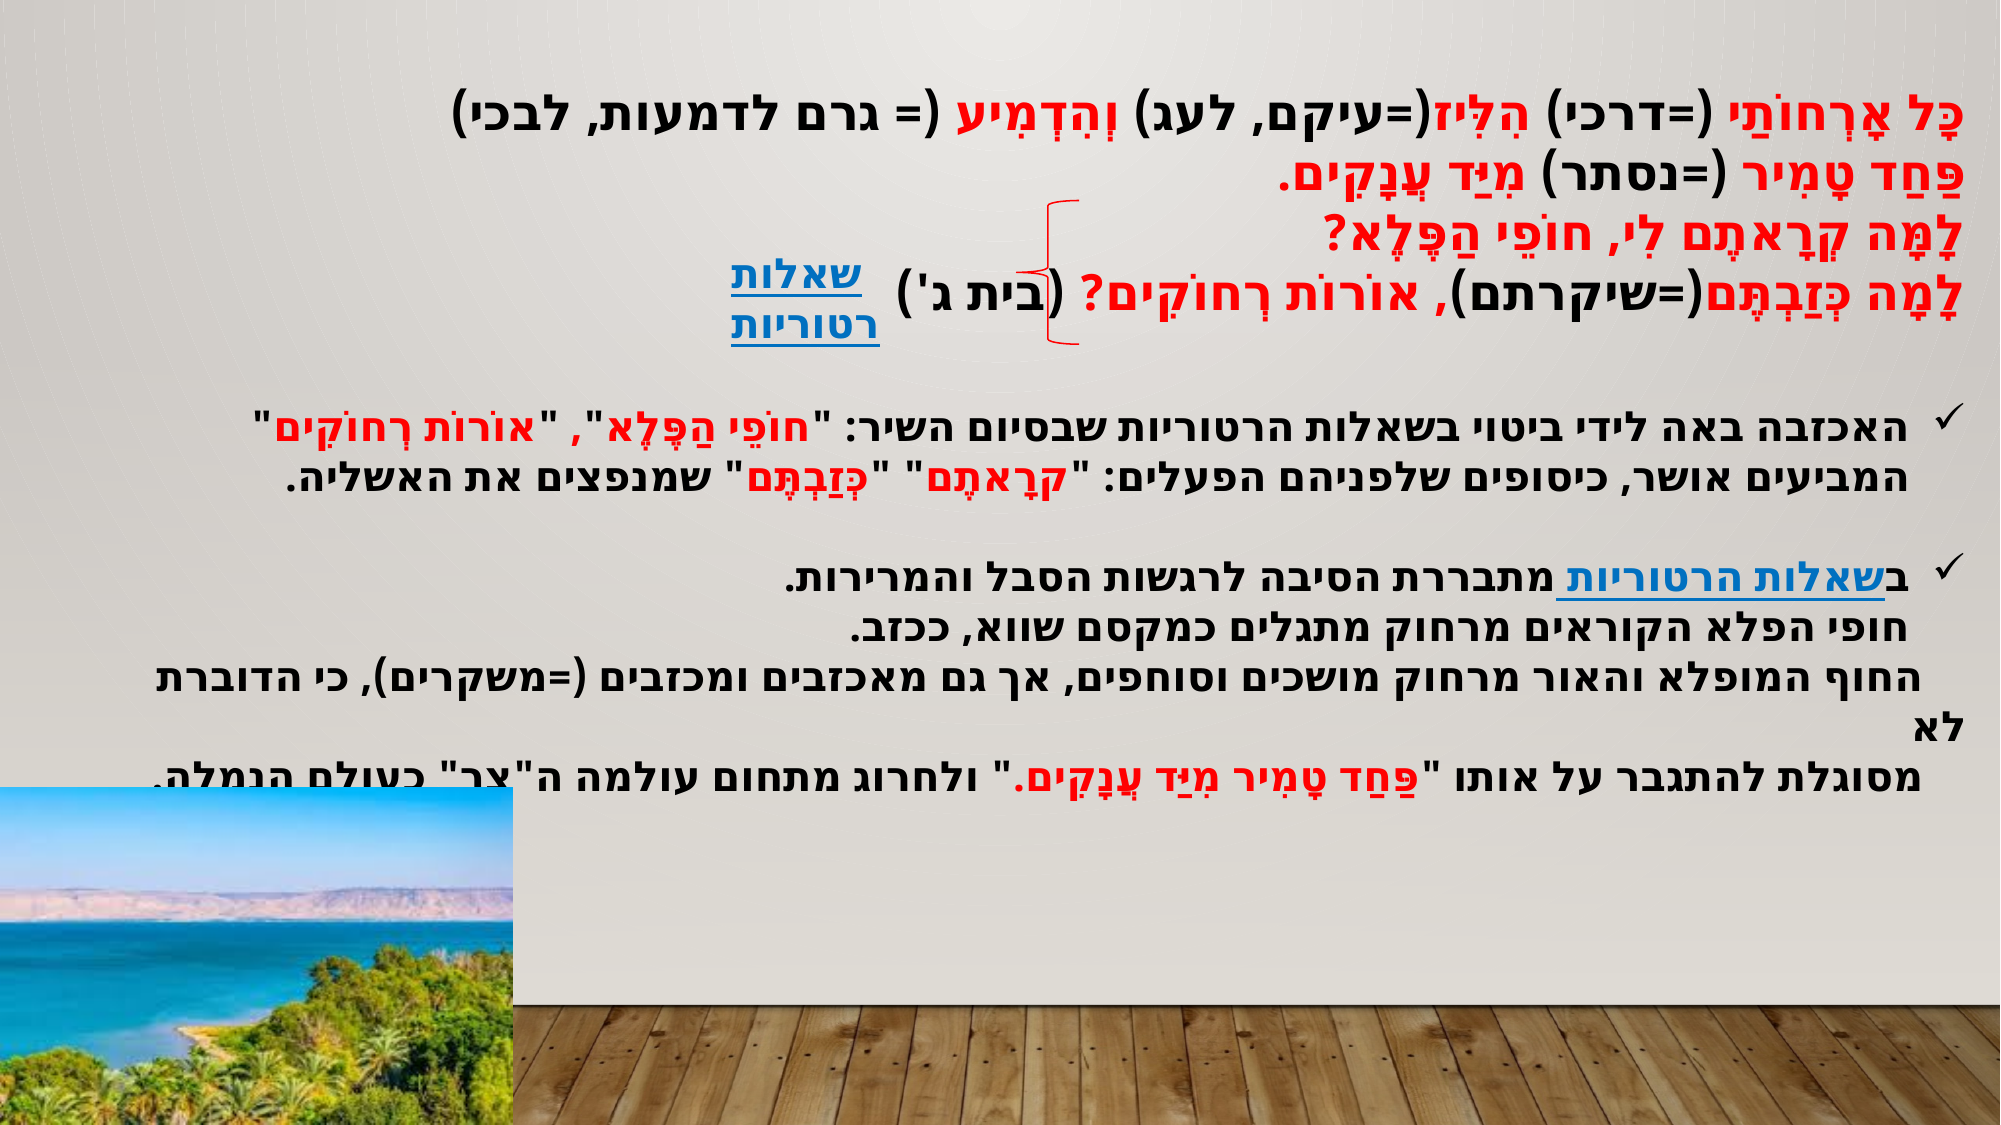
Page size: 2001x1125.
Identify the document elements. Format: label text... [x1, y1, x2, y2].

text_box כָּל אָרְחוֹתַי (=דרכי) הִלִּיז(=עיקם, לעג) וְהִדְמִיע (= גרם לדמעות, לבכי) פַּחַד טָמִיר (=נסתר) מִיַּד עֲנָקִים. לָמָּה קְרָאתֶם לִי, חוֹפֵי הַפֶּלֶא? לָמָה כְּזַבְתֶּם(=שיקרתם), אוֹרוֹת רְחוֹקִים? (בית ג') האכזבה באה לידי ביטוי בשאלות הרטוריות שבסיום השיר: "חוֹפֵי הַפֶּלֶא", "אוֹרוֹת רְחוֹקִים" המביעים אושר, כיסופים שלפניהם הפעלים: "קרָאתֶם" "כְּזַבְתֶּם" שמנפצים את האשליה. בשאלות הרטוריות מתבררת הסיבה לרגשות הסבל והמרירות. חופי הפלא הקוראים מרחוק מתגלים כמקסם שווא, ככזב. החוף המופלא והאור מרחוק מושכים וסוחפים, אך גם מאכזבים ומכזבים (=משקרים), כי הדוברת לא מסוגלת להתגבר על אותו "פַּחַד טָמִיר מִיַּד עֲנָקִים." ולחרוג מתחום עולמה ה"צר" כעולם הנמלה. [83, 72, 1982, 948]
picture [0, 940, 2000, 1125]
picture [0, 787, 513, 925]
text_box שאלות רטוריות [716, 239, 1017, 355]
text_box [1017, 199, 1080, 345]
